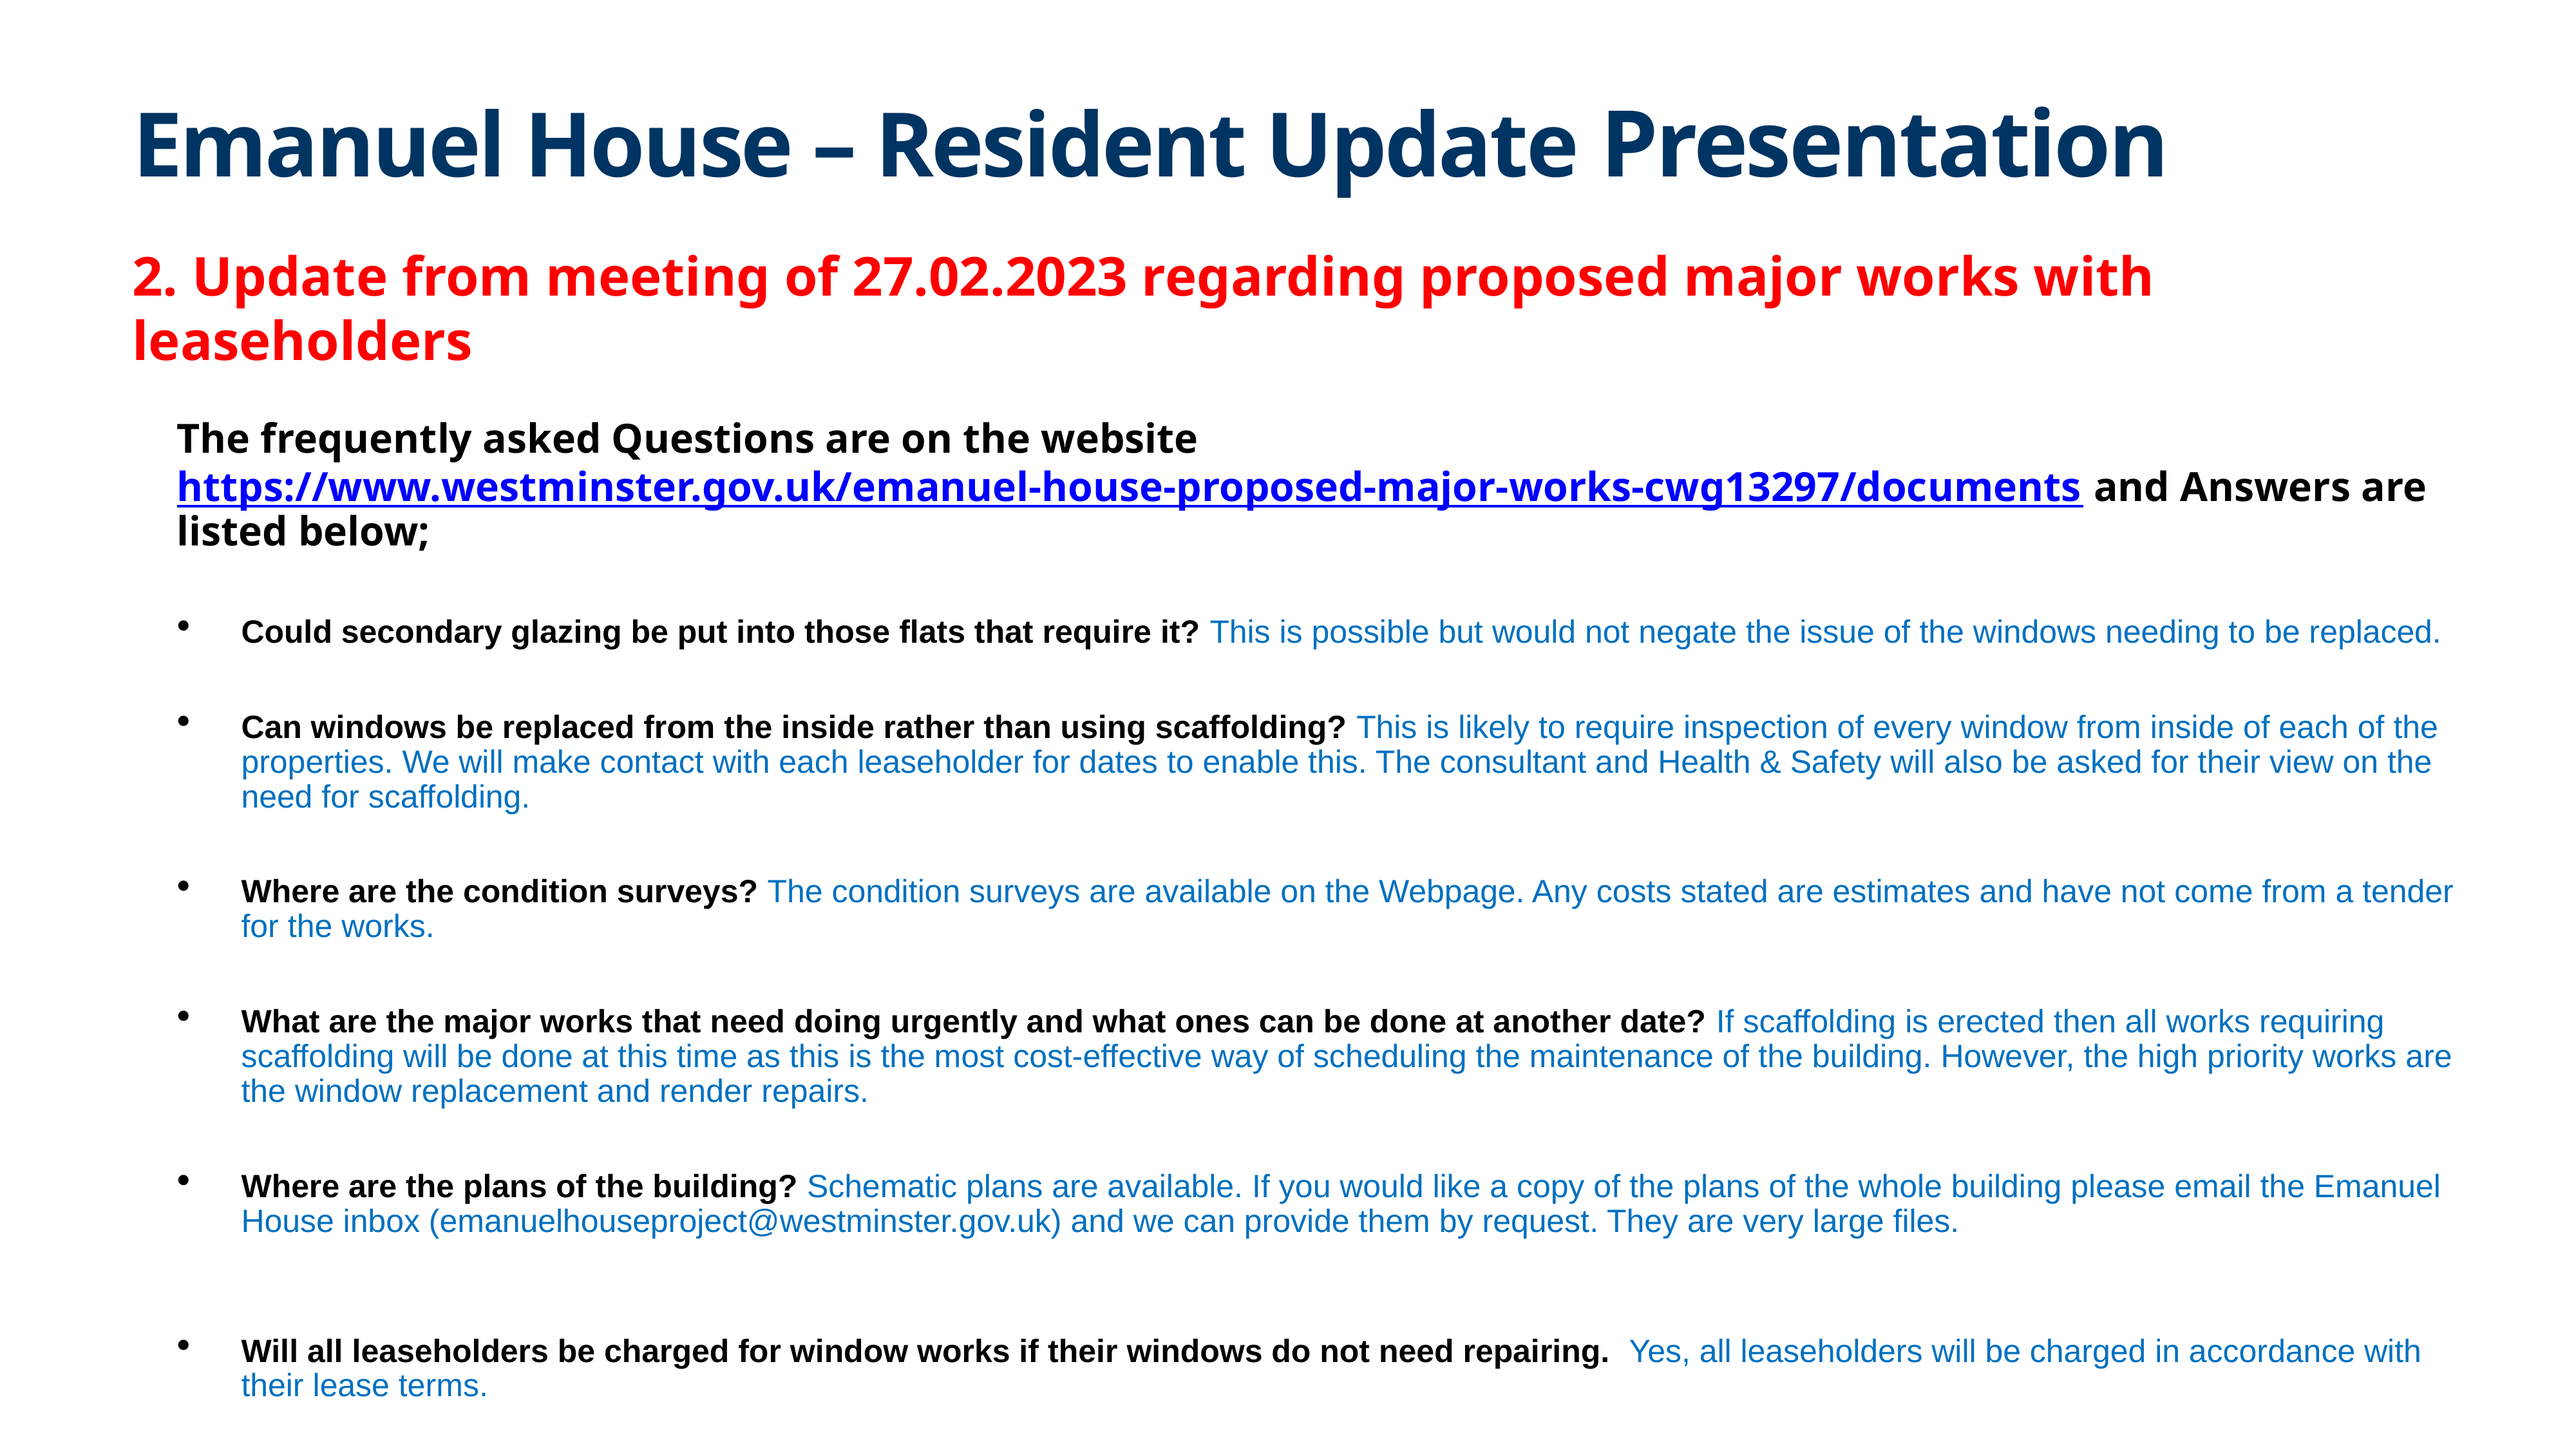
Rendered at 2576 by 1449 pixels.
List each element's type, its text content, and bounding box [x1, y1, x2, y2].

list The frequently asked Questions are on the website https://www.westminster.gov.uk/emanuel-house-proposed-major-works-cwg13297/documents and Answers are listed below; Could secondary glazing be put into those flats that require it? This is possible but would not negate the issue of the windows needing to be replaced. Can windows be replaced from the inside rather than using scaffolding? This is likely to require inspection of every window from inside of each of the properties. We will make contact with each leaseholder for dates to enable this. The consultant and Health & Safety will also be asked for their view on the need for scaffolding. Where are the condition surveys? The condition surveys are available on the Webpage. Any costs stated are estimates and have not come from a tender for the works. What are the major works that need doing urgently and what ones can be done at another date? If scaffolding is erected then all works requiring scaffolding will be done at this time as this is the most cost-effective way of scheduling the maintenance of the building. However, the high priority works are the window replacement and render repairs. Where are the plans of the building? Schematic plans are available. If you would like a copy of the plans of the whole building please email the Emanuel House inbox (emanuelhouseproject@westminster.gov.uk) and we can provide them by request. They are very large files. Will all leaseholders be charged for window works if their windows do not need repairing. Yes, all leaseholders will be charged in accordance with their lease terms. [171, 413, 2493, 1286]
list 2. Update from meeting of 27.02.2023 regarding proposed major works with leaseholders [127, 236, 2449, 337]
title Emanuel House – Resident Update Presentation [127, 100, 2449, 236]
